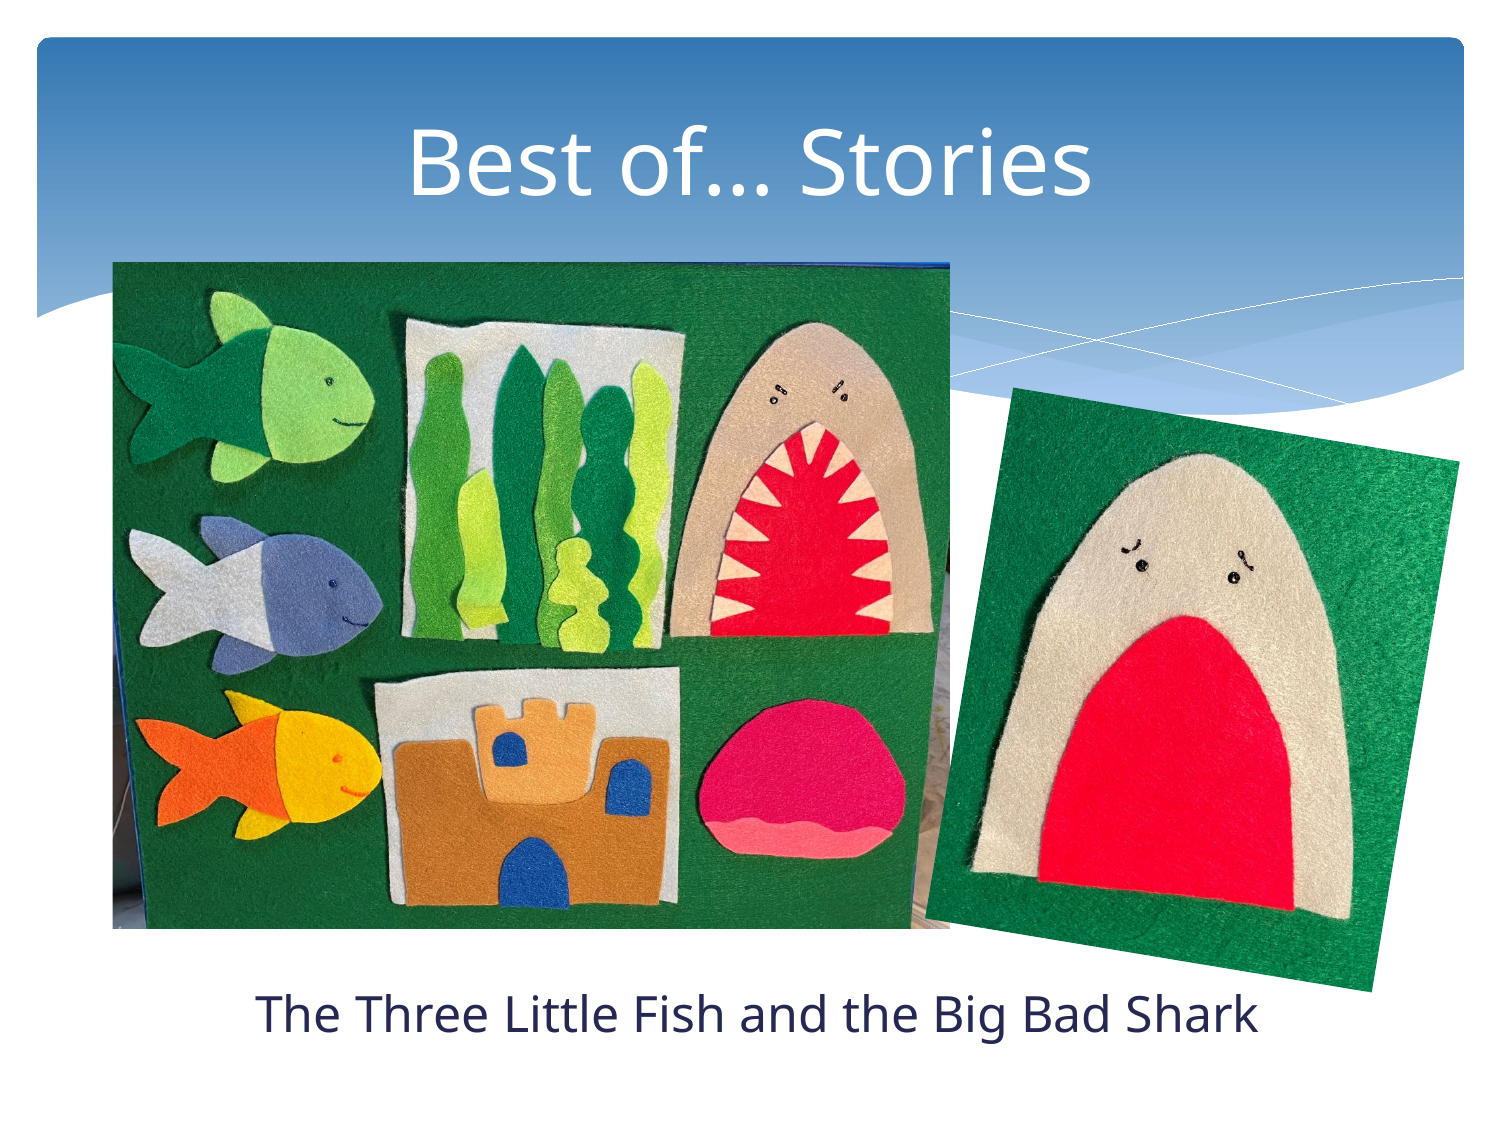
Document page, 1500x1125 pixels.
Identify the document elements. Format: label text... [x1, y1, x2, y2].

picture [112, 262, 1462, 993]
title Best of… Stories [75, 55, 1425, 261]
list The Three Little Fish and the Big Bad Shark [150, 975, 1366, 1068]
